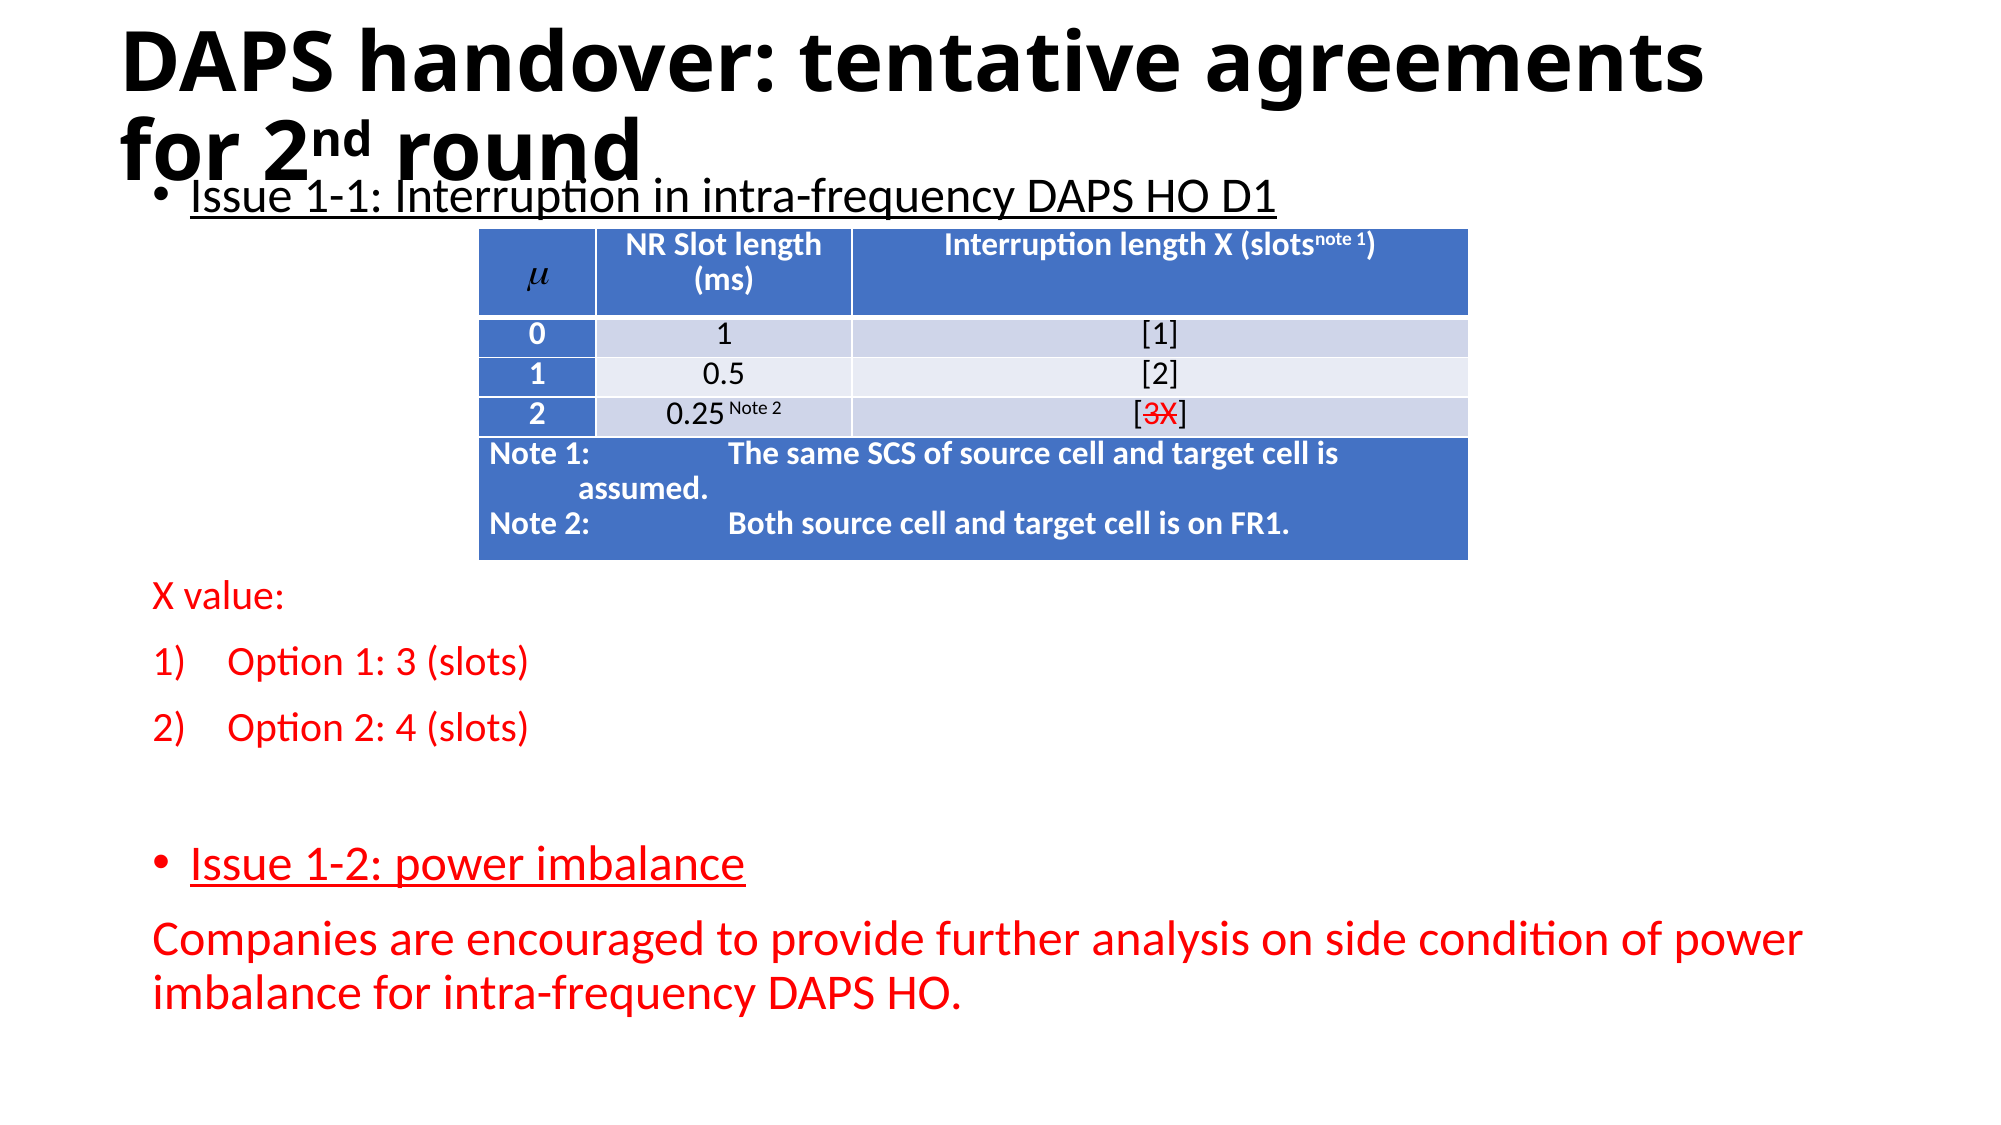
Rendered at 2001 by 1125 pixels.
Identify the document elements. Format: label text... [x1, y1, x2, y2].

table_cell 0.25 Note 2 [597, 398, 851, 436]
table_cell Note 1: The same SCS of source cell and target cell is assumed. Note 2: Both source cell and target cell is on FR1. [479, 438, 1468, 560]
table_cell 1 [597, 320, 851, 357]
table_header Interruption length X (slotsnote 1) [853, 229, 1468, 315]
table_cell 0.5 [597, 358, 851, 396]
table_header [479, 229, 595, 315]
picture [517, 259, 561, 303]
list Issue 1-1: Interruption in intra-frequency DAPS HO D1 X value: Option 1: 3 (slots) Option 2: 4 (slots) Issue 1-2: power imbalance Companies are encouraged to provide further analysis on side condition of power imbalance for intra-frequency DAPS HO. [137, 161, 1863, 1048]
table_cell [1] [853, 320, 1468, 357]
table_cell 0 [479, 320, 595, 357]
table_cell [2] [853, 358, 1468, 396]
table_header NR Slot length (ms) [597, 229, 851, 315]
table_cell 1 [479, 358, 595, 396]
table_cell 2 [479, 398, 595, 436]
title DAPS handover: tentative agreements for 2nd round [104, 0, 1830, 218]
table_cell [3X] [853, 398, 1468, 436]
